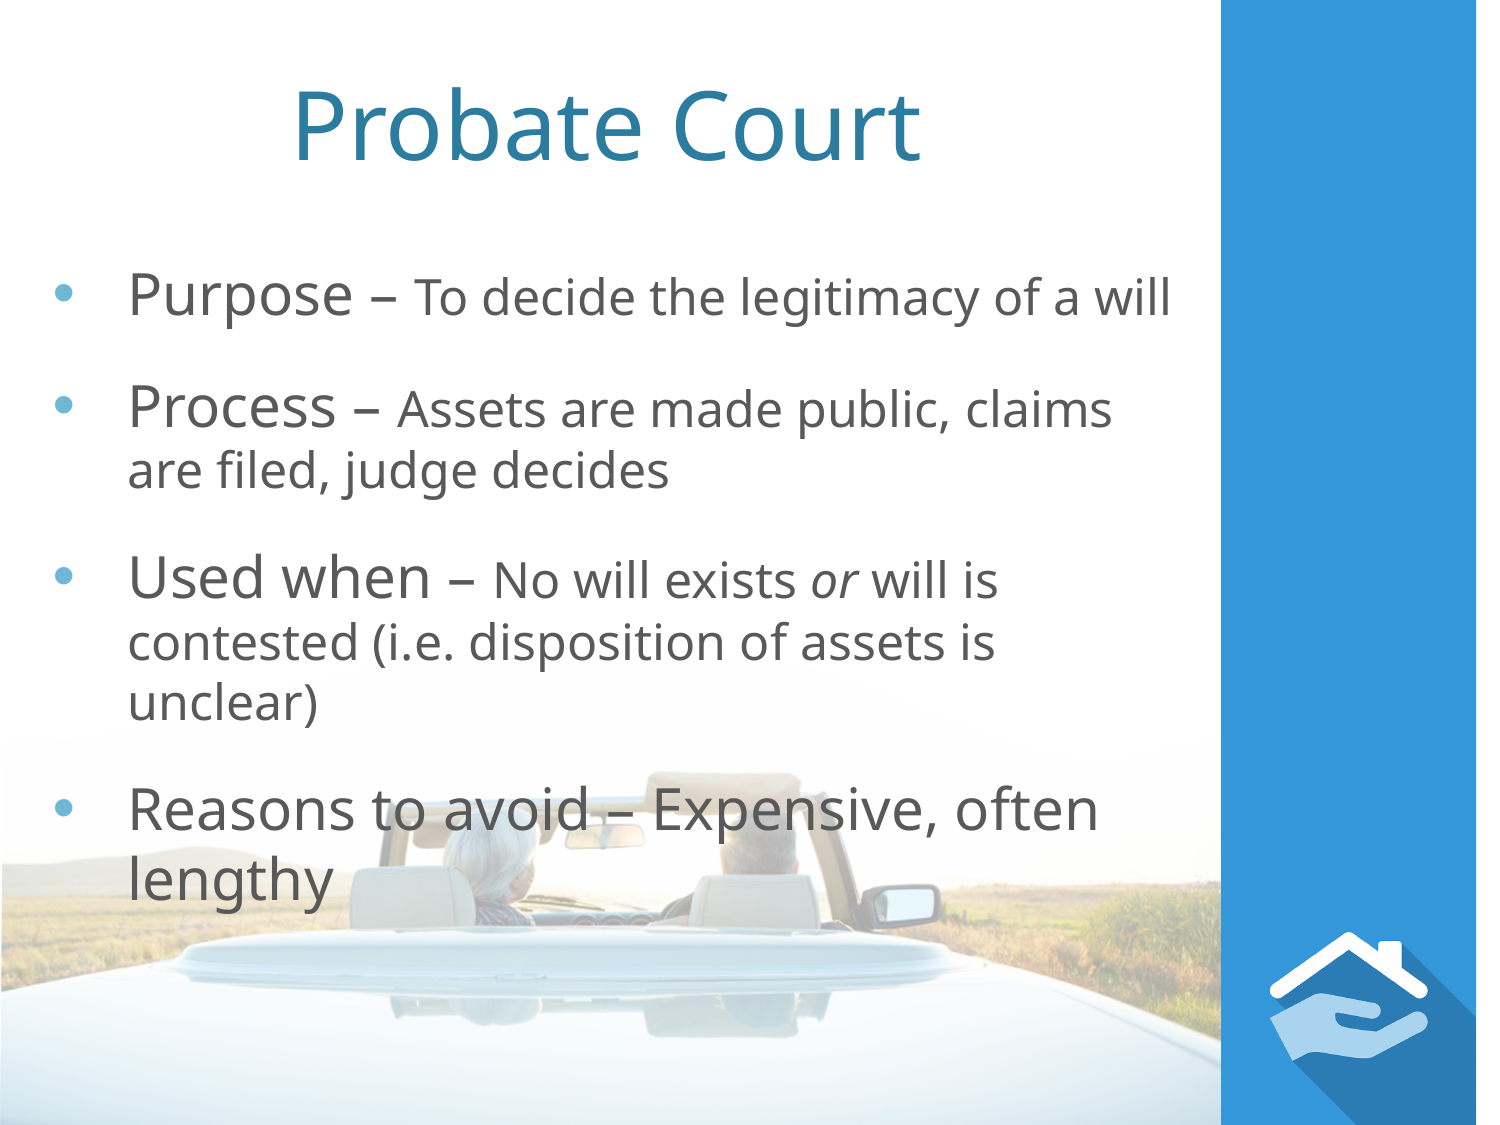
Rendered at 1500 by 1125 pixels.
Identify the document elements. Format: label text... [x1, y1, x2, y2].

title Probate Court [0, 0, 1213, 188]
list Purpose – To decide the legitimacy of a will Process – Assets are made public, claims are filed, judge decides Used when – No will exists or will is contested (i.e. disposition of assets is unclear) Reasons to avoid – Expensive, often lengthy [37, 249, 1200, 1038]
picture [0, 0, 1500, 1125]
